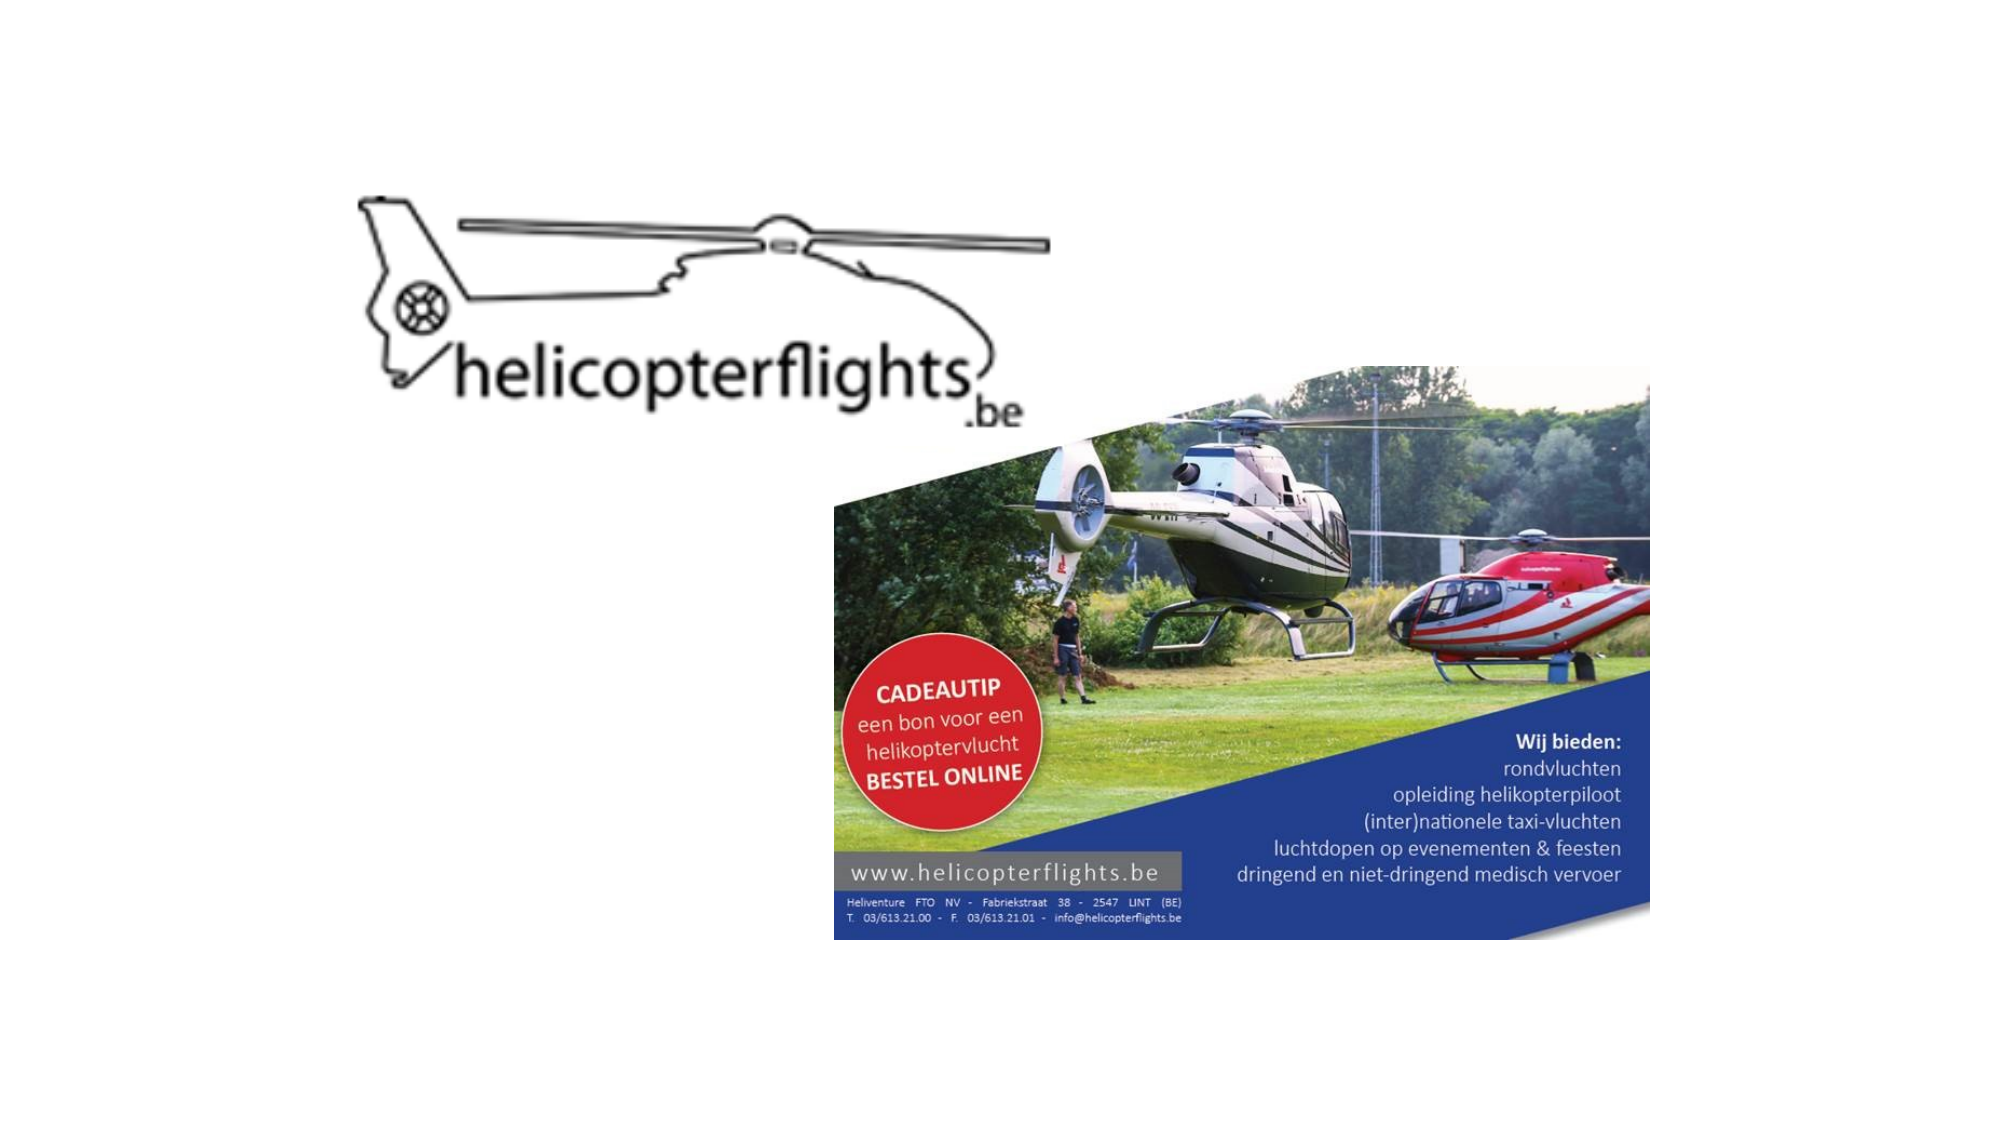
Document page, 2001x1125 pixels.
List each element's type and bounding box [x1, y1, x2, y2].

text_box [350, 184, 1650, 940]
